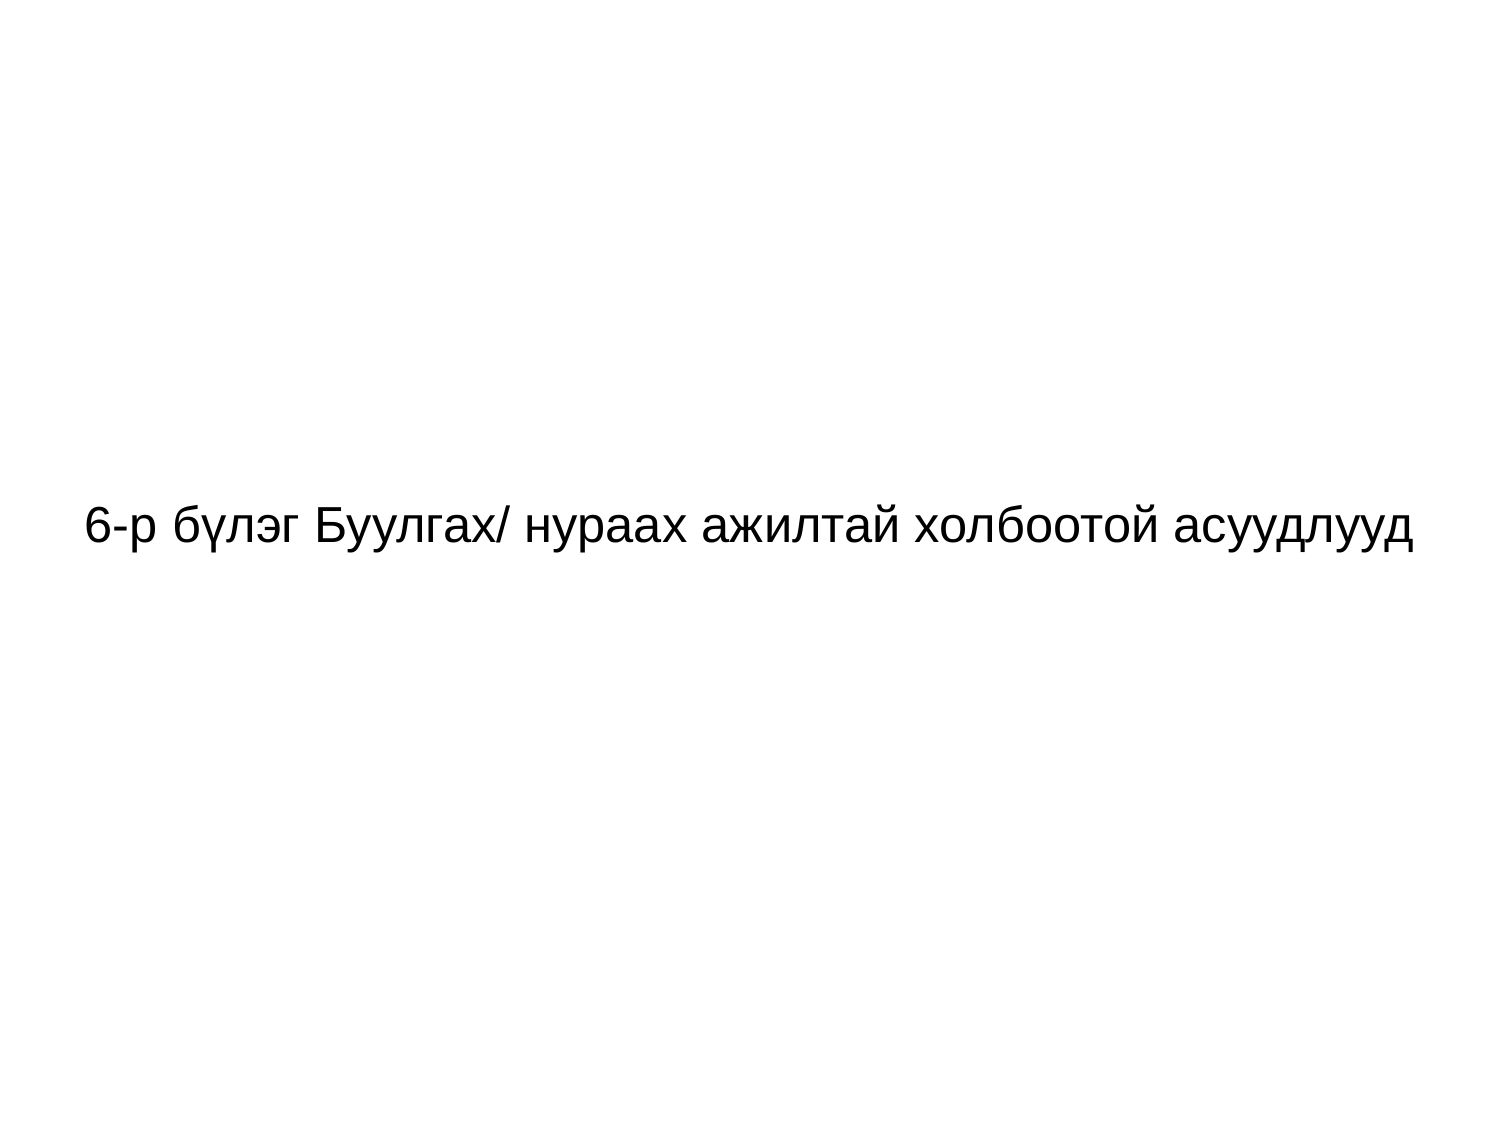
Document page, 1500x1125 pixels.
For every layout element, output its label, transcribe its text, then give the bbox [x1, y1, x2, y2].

title 6-р бүлэг Буулгах/ нураах ажилтай холбоотой асуудлууд [18, 477, 1482, 576]
